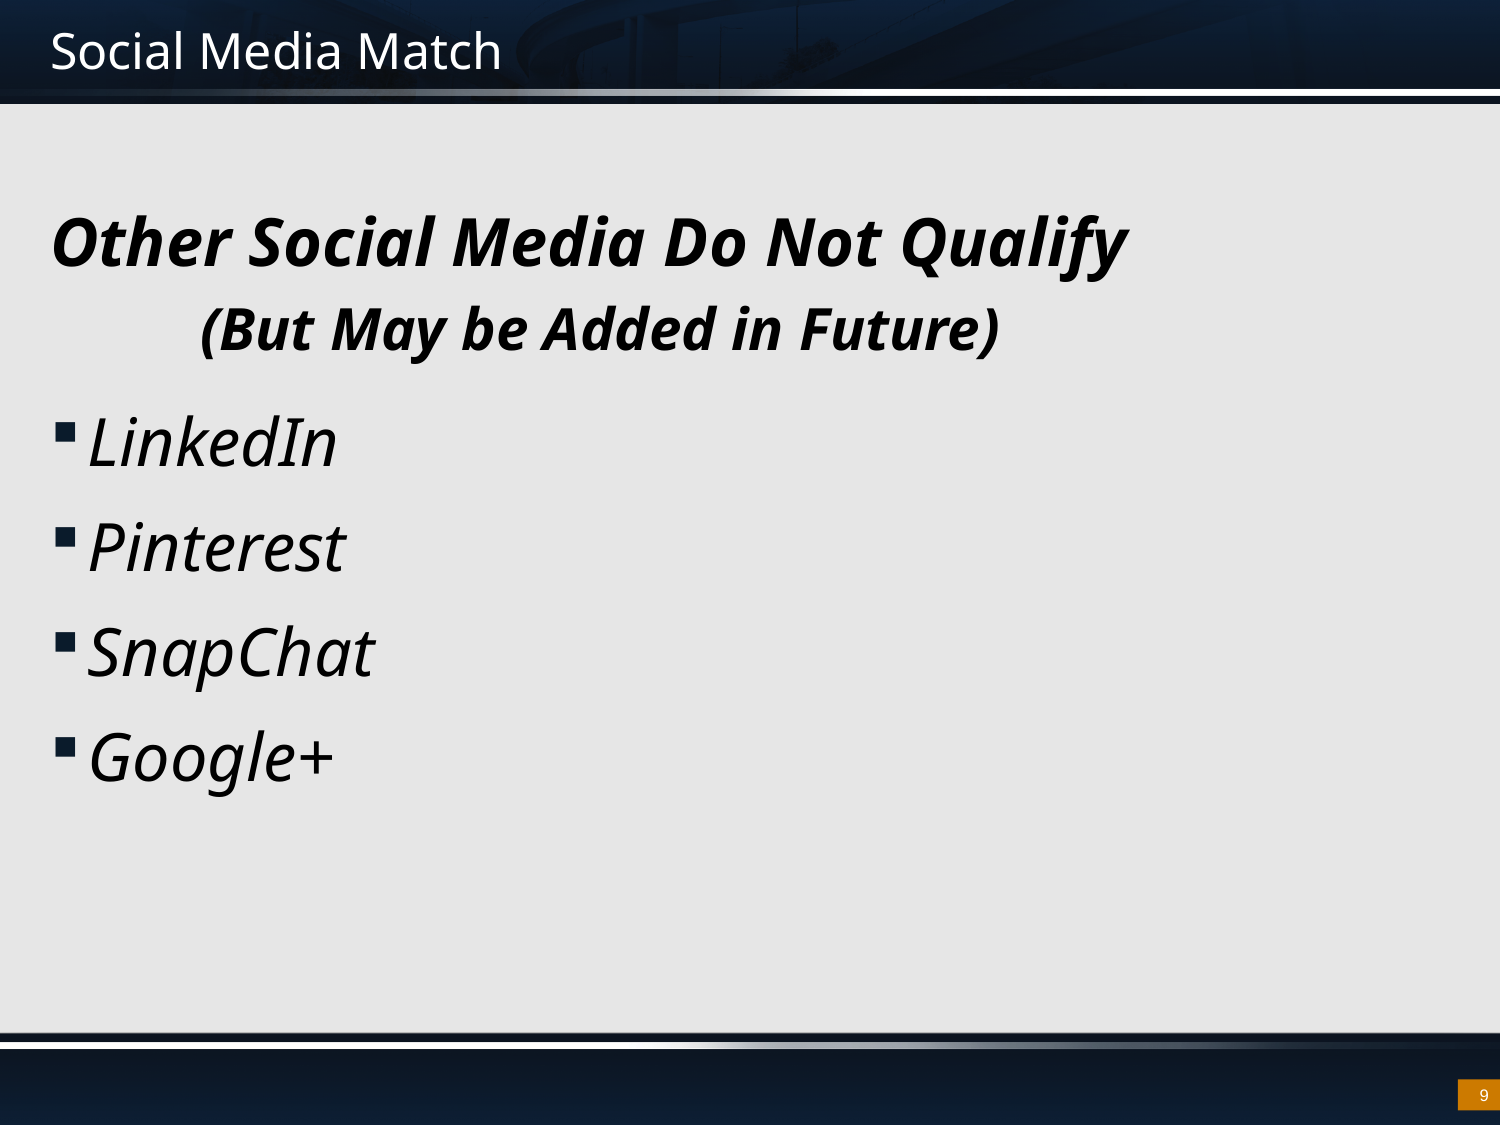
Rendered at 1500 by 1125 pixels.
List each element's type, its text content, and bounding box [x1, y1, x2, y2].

picture [0, 0, 1500, 104]
title Social Media Match [50, 12, 1421, 89]
list Other Social Media Do Not Qualify (But May be Added in Future) LinkedIn Pinterest SnapChat Google+ [50, 200, 1441, 1013]
slide_number 9 [1454, 1079, 1489, 1110]
picture [0, 1032, 1500, 1125]
